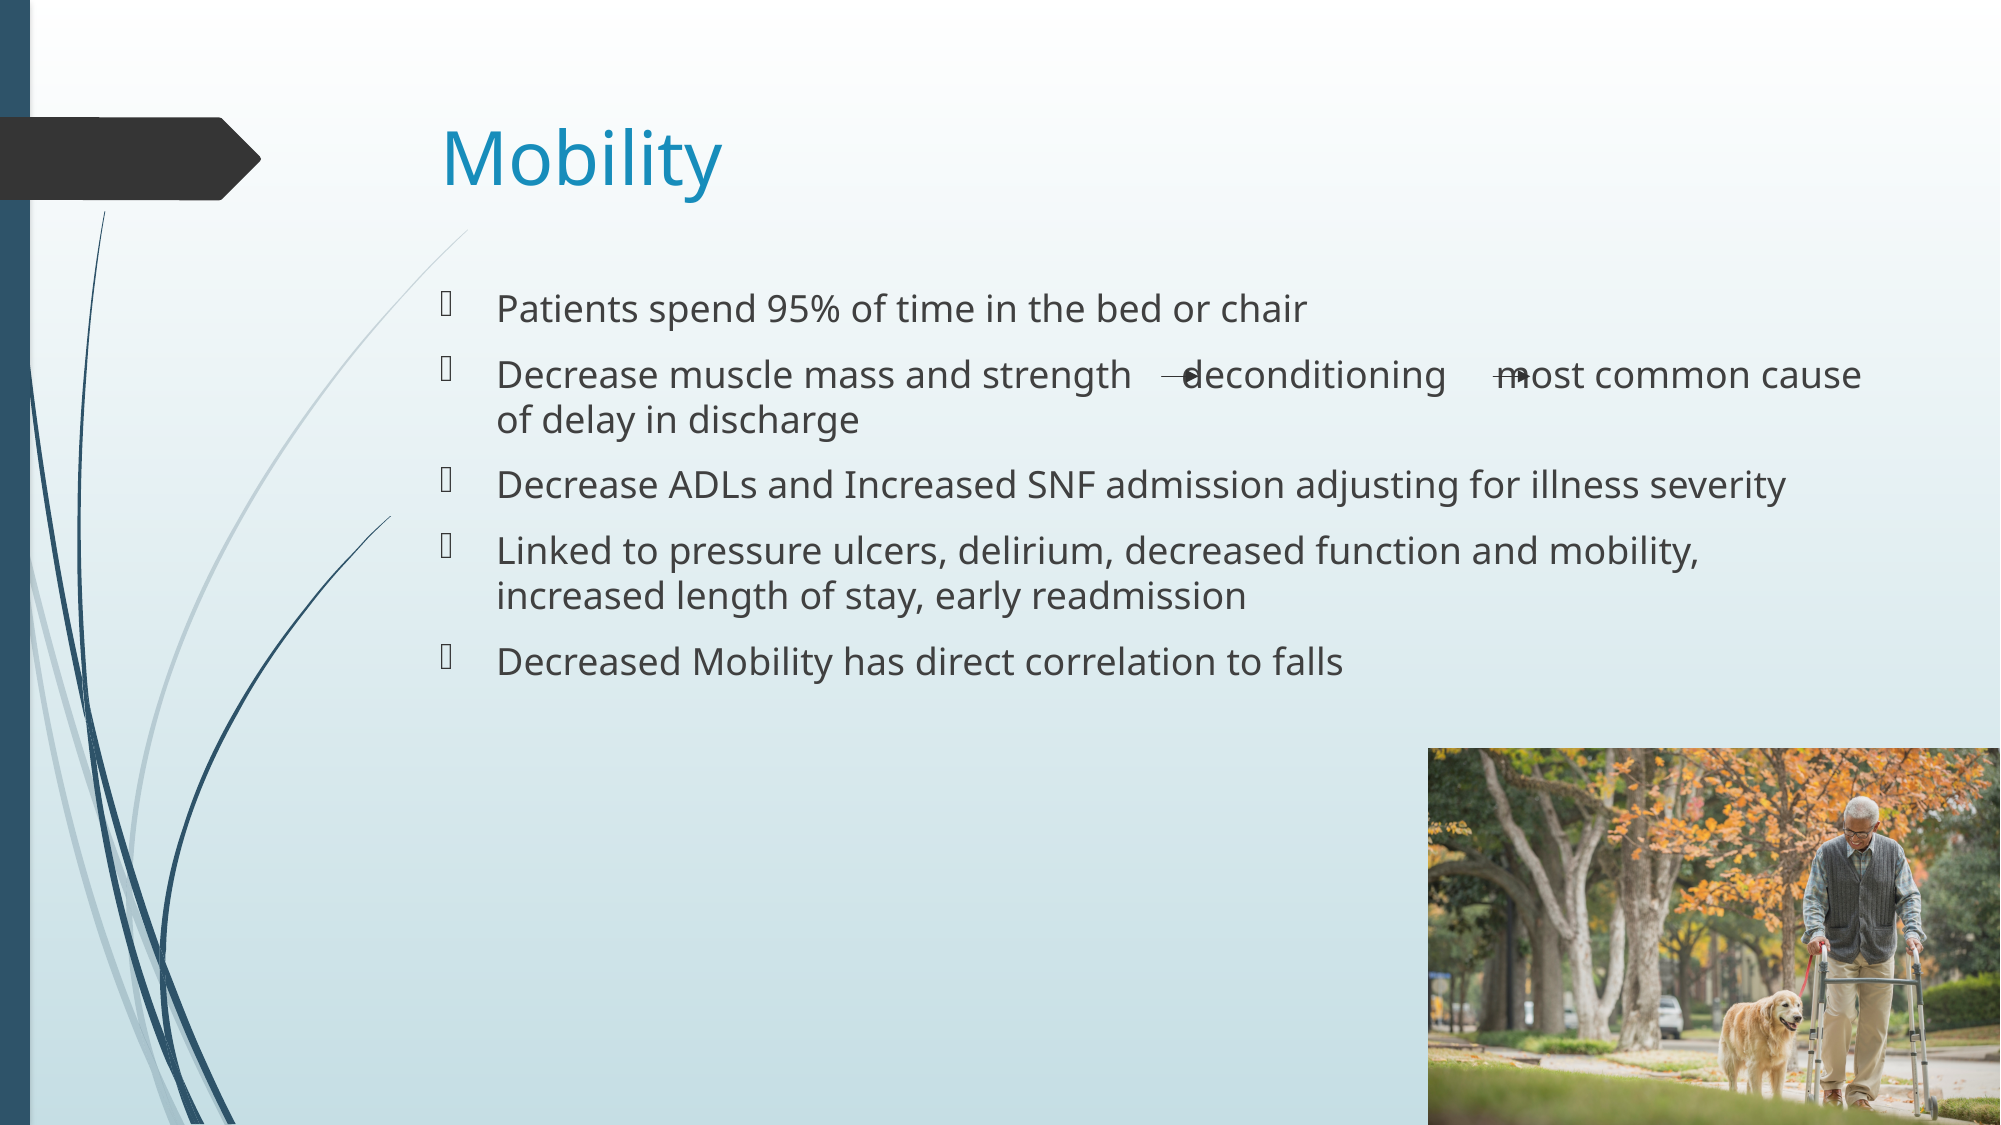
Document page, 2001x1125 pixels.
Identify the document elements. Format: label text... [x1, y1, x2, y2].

title Mobility [425, 102, 1888, 277]
picture [1428, 748, 2000, 1125]
list Patients spend 95% of time in the bed or chair​ Decrease muscle mass and strength deconditioning most common cause of delay in discharge​ Decrease ADLs and Increased SNF admission adjusting for illness severity​ Linked to pressure ulcers, delirium, decreased function and mobility, increased length of stay, early readmission Decreased Mobility has direct correlation to falls [424, 277, 1888, 897]
